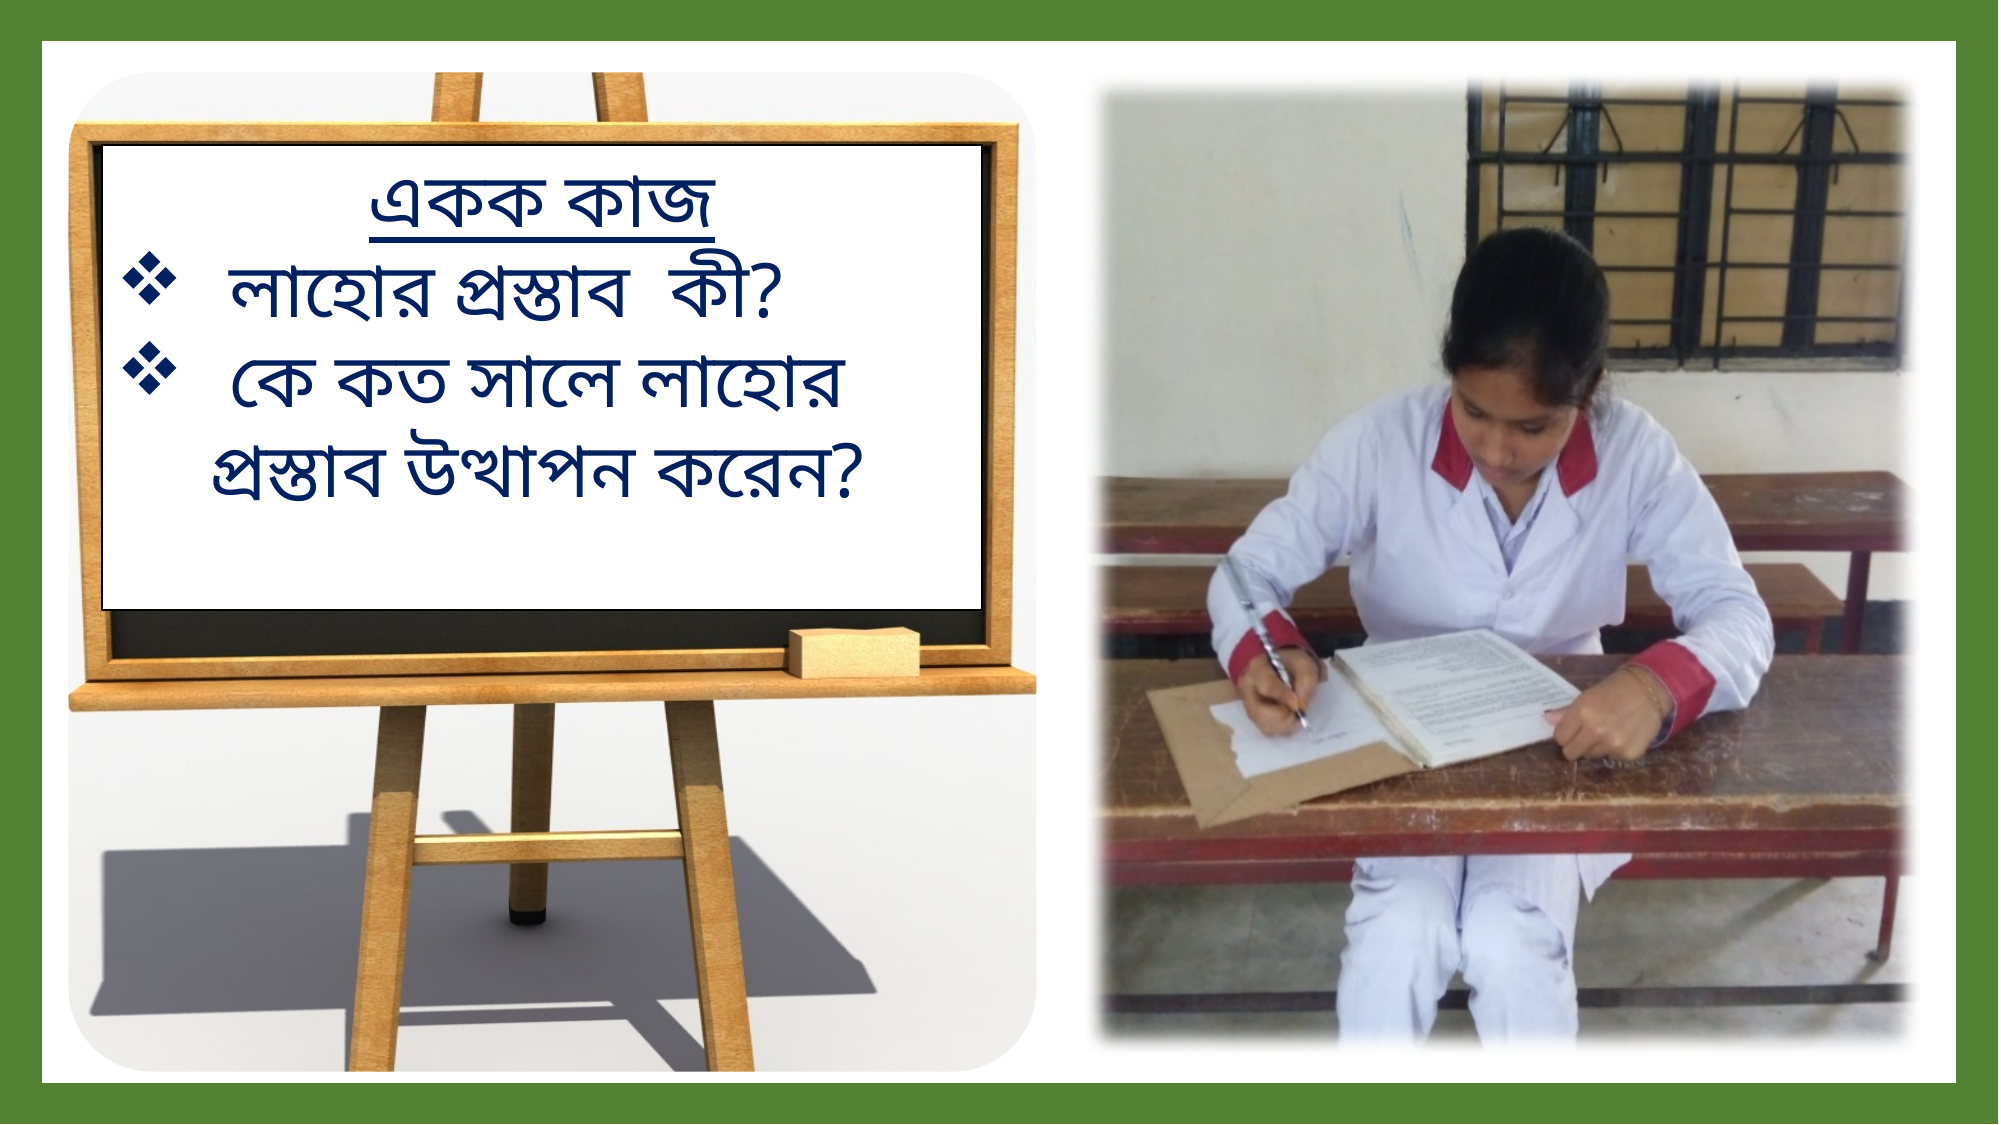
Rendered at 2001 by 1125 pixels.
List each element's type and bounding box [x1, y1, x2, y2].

text_box [20, 19, 1978, 1104]
picture [68, 72, 1037, 1072]
picture [1084, 72, 1921, 1056]
